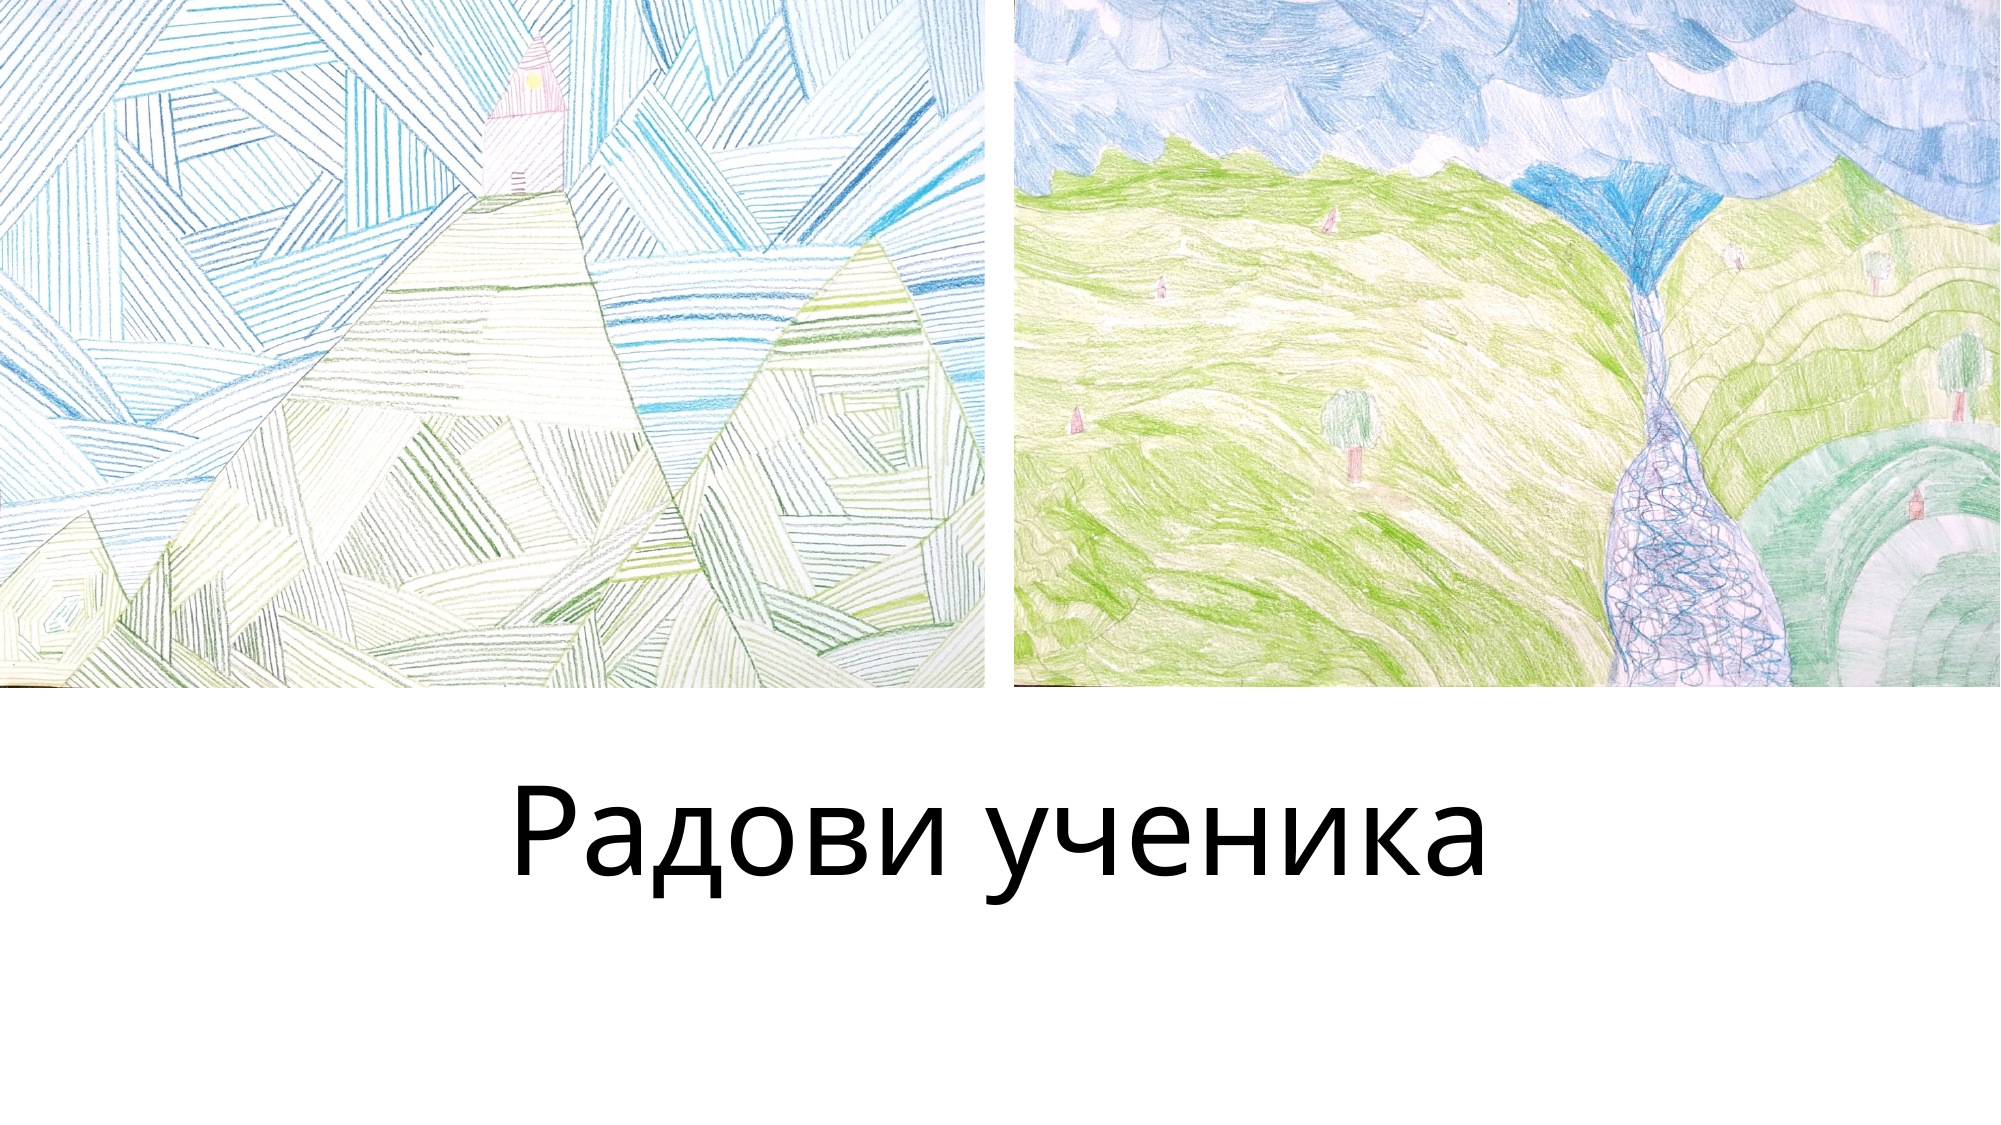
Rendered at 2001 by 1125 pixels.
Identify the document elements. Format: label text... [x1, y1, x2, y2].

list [0, 0, 985, 689]
title Радови ученика [105, 746, 1895, 923]
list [1014, 0, 2000, 687]
